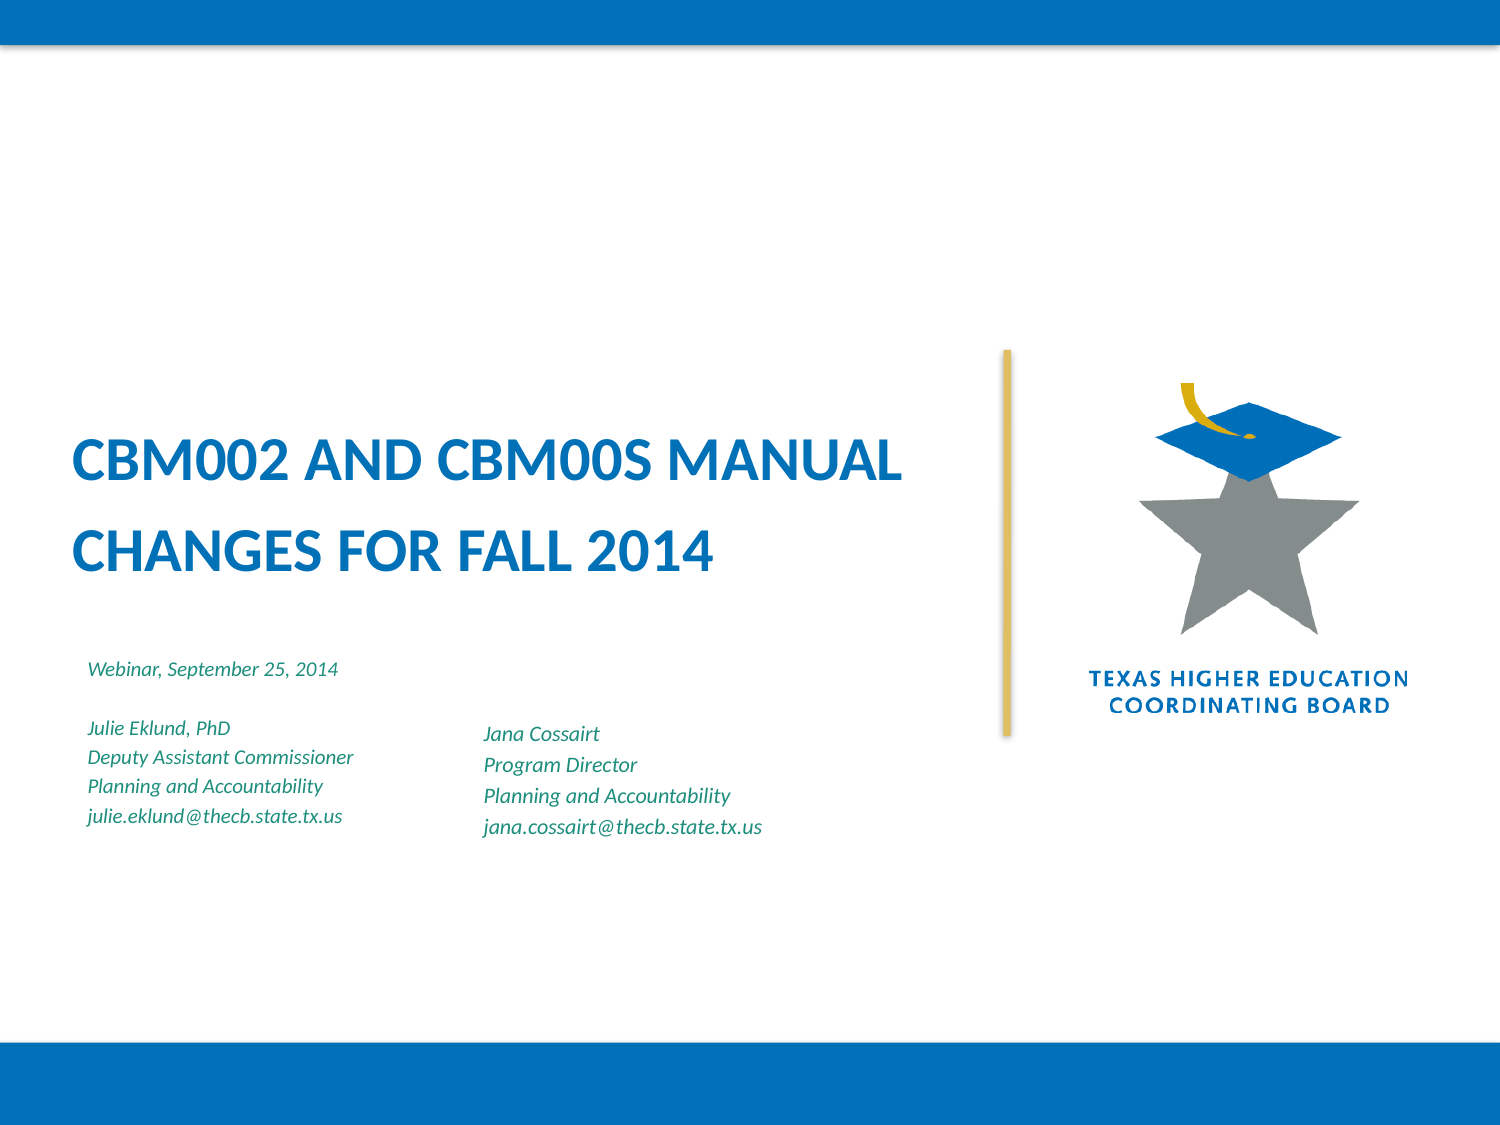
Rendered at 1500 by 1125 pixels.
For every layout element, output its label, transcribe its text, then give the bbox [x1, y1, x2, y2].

text_box Jana Cossairt Program Director Planning and Accountability jana.cossairt@thecb.state.tx.us [472, 656, 884, 848]
picture [1089, 383, 1407, 713]
subtitle Webinar, September 25, 2014 Julie Eklund, PhD Deputy Assistant Commissioner Planning and Accountability julie.eklund@thecb.state.tx.us [72, 621, 484, 838]
title CBM002 and CBM00S Manual Changes for Fall 2014 [72, 290, 925, 592]
